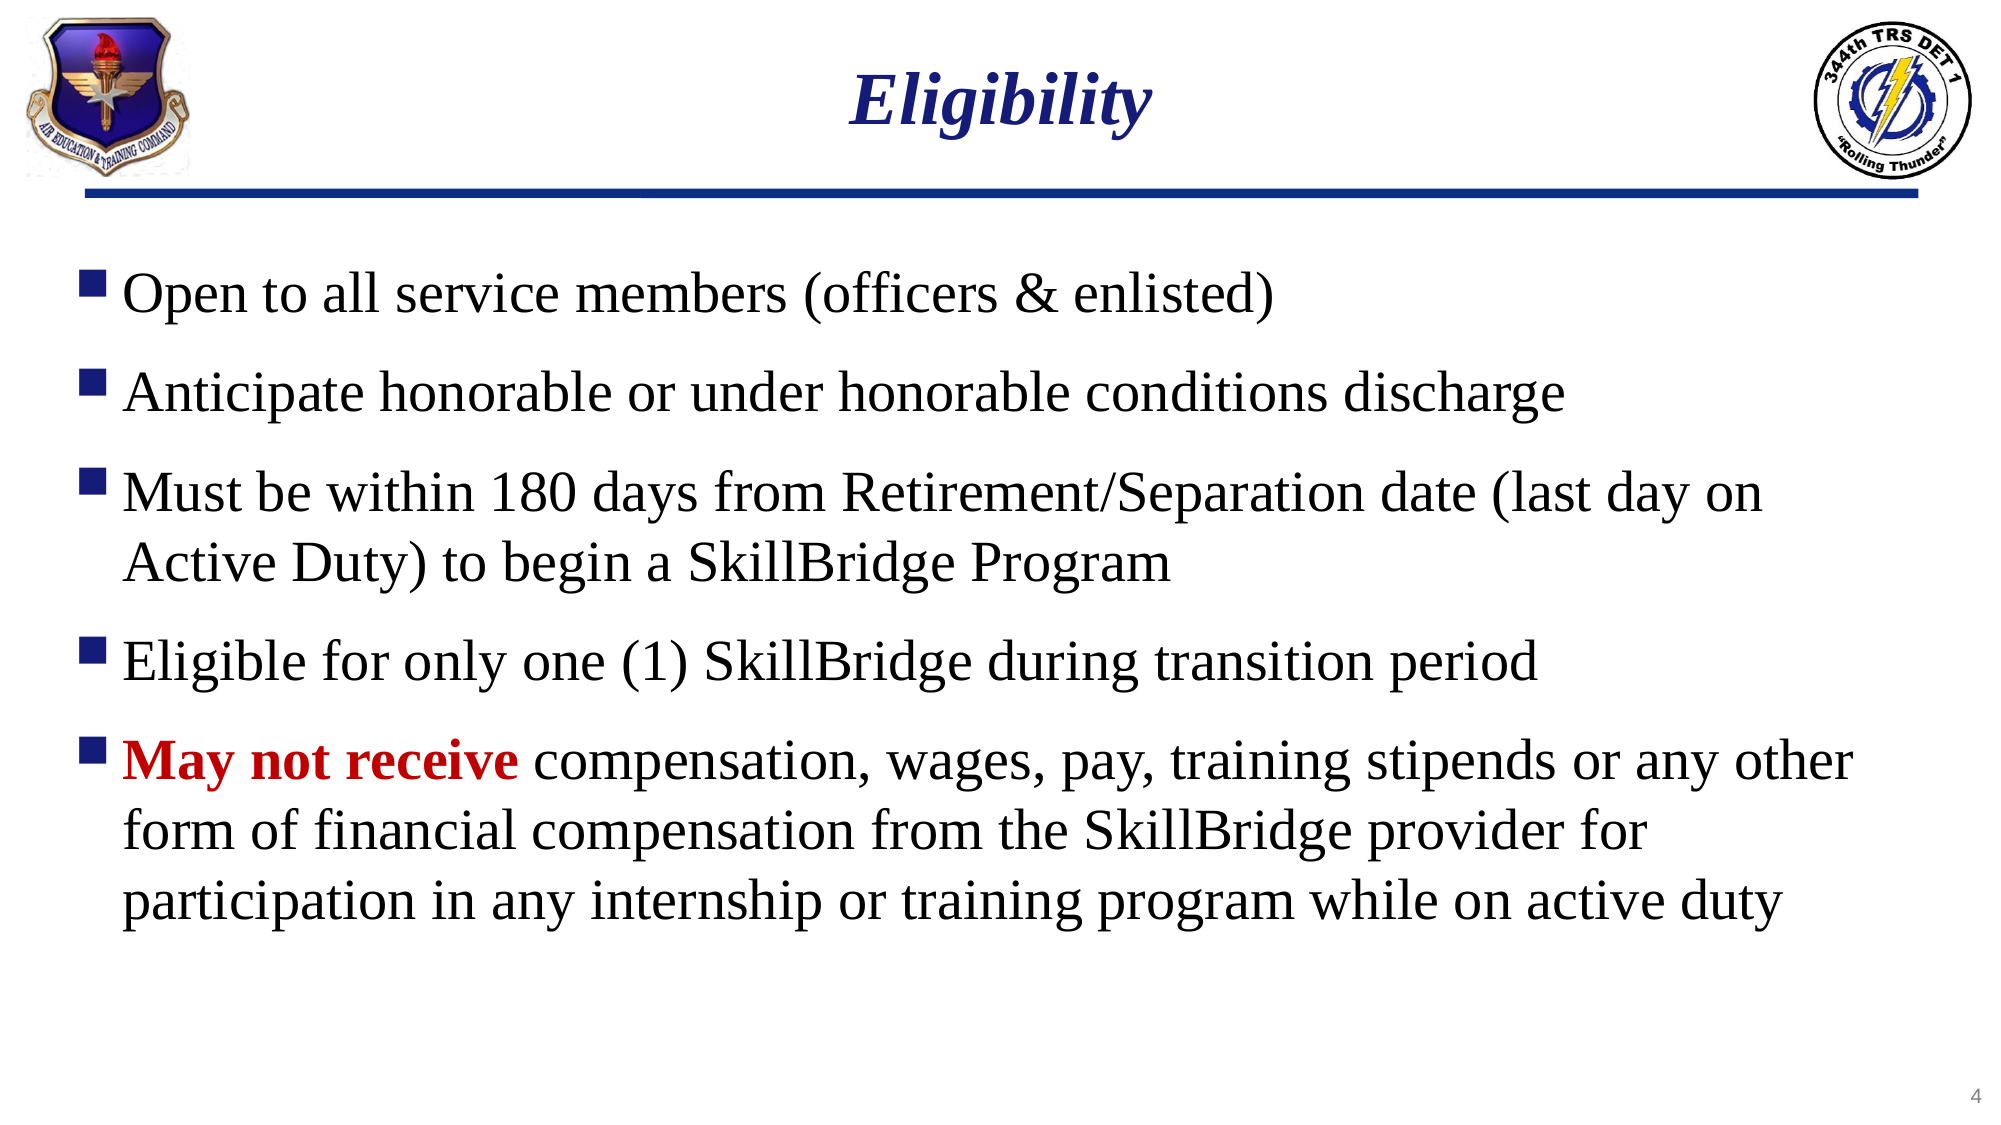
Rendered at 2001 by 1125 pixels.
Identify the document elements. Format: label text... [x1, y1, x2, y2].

slide_number 4 [1746, 1070, 1998, 1121]
title Eligibility [201, 0, 1802, 190]
list Open to all service members (officers & enlisted) Anticipate honorable or under honorable conditions discharge Must be within 180 days from Retirement/Separation date (last day on Active Duty) to begin a SkillBridge Program Eligible for only one (1) SkillBridge during transition period May not receive compensation, wages, pay, training stipends or any other form of financial compensation from the SkillBridge provider for participation in any internship or training program while on active duty [60, 246, 1898, 1026]
picture [26, 17, 190, 177]
picture [1809, 17, 1979, 188]
